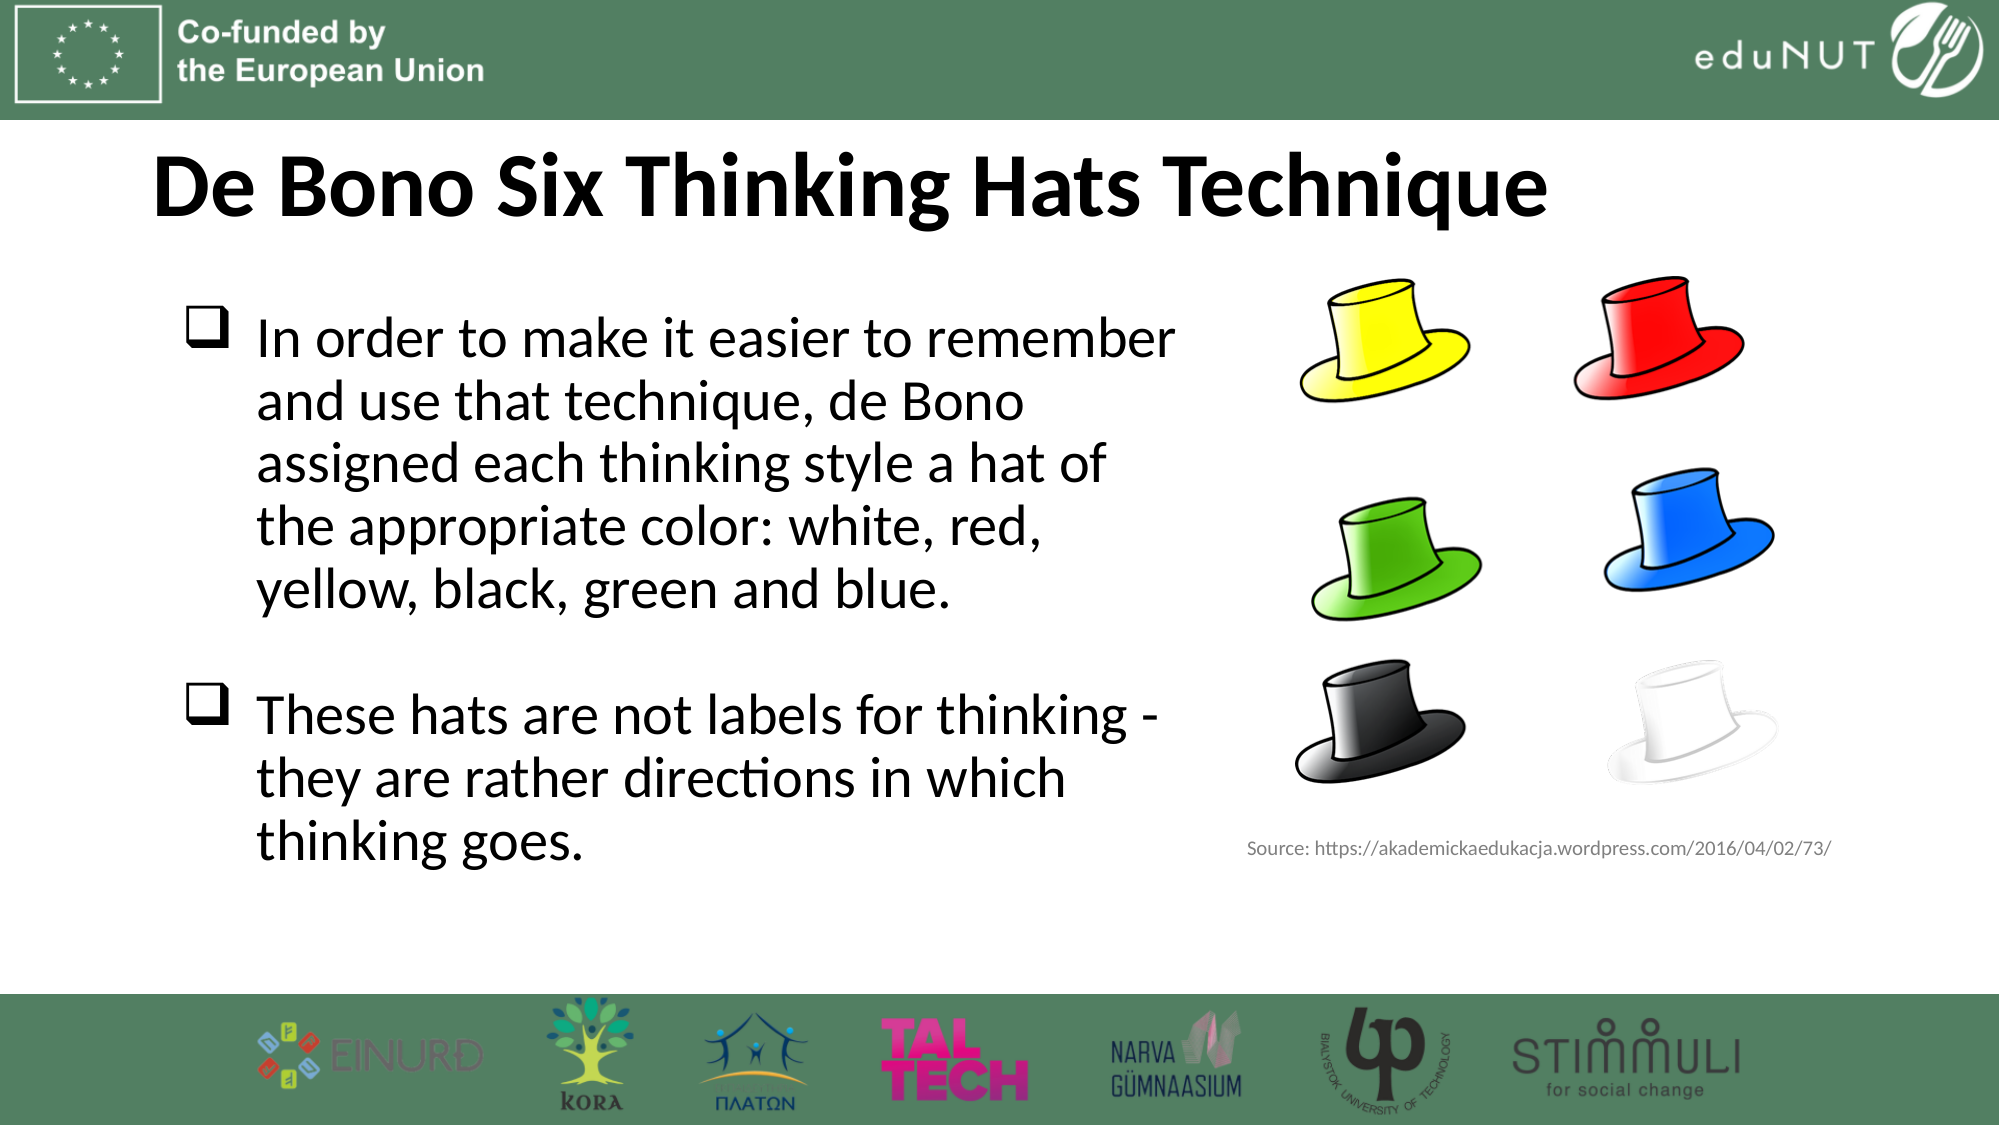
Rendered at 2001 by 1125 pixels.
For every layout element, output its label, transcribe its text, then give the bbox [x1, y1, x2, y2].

title De Bono Six Thinking Hats Technique [137, 85, 1863, 288]
picture [1295, 275, 1780, 785]
list In order to make it easier to remember and use that technique, de Bono assigned each thinking style a hat of the appropriate color: white, red, yellow, black, green and blue. These hats are not labels for thinking - they are rather directions in which thinking goes. [137, 299, 1213, 956]
picture [0, 994, 1999, 1125]
text_box Source: https://akademickaedukacja.wordpress.com/2016/04/02/73/ [1232, 808, 1863, 889]
picture [0, 0, 1999, 120]
